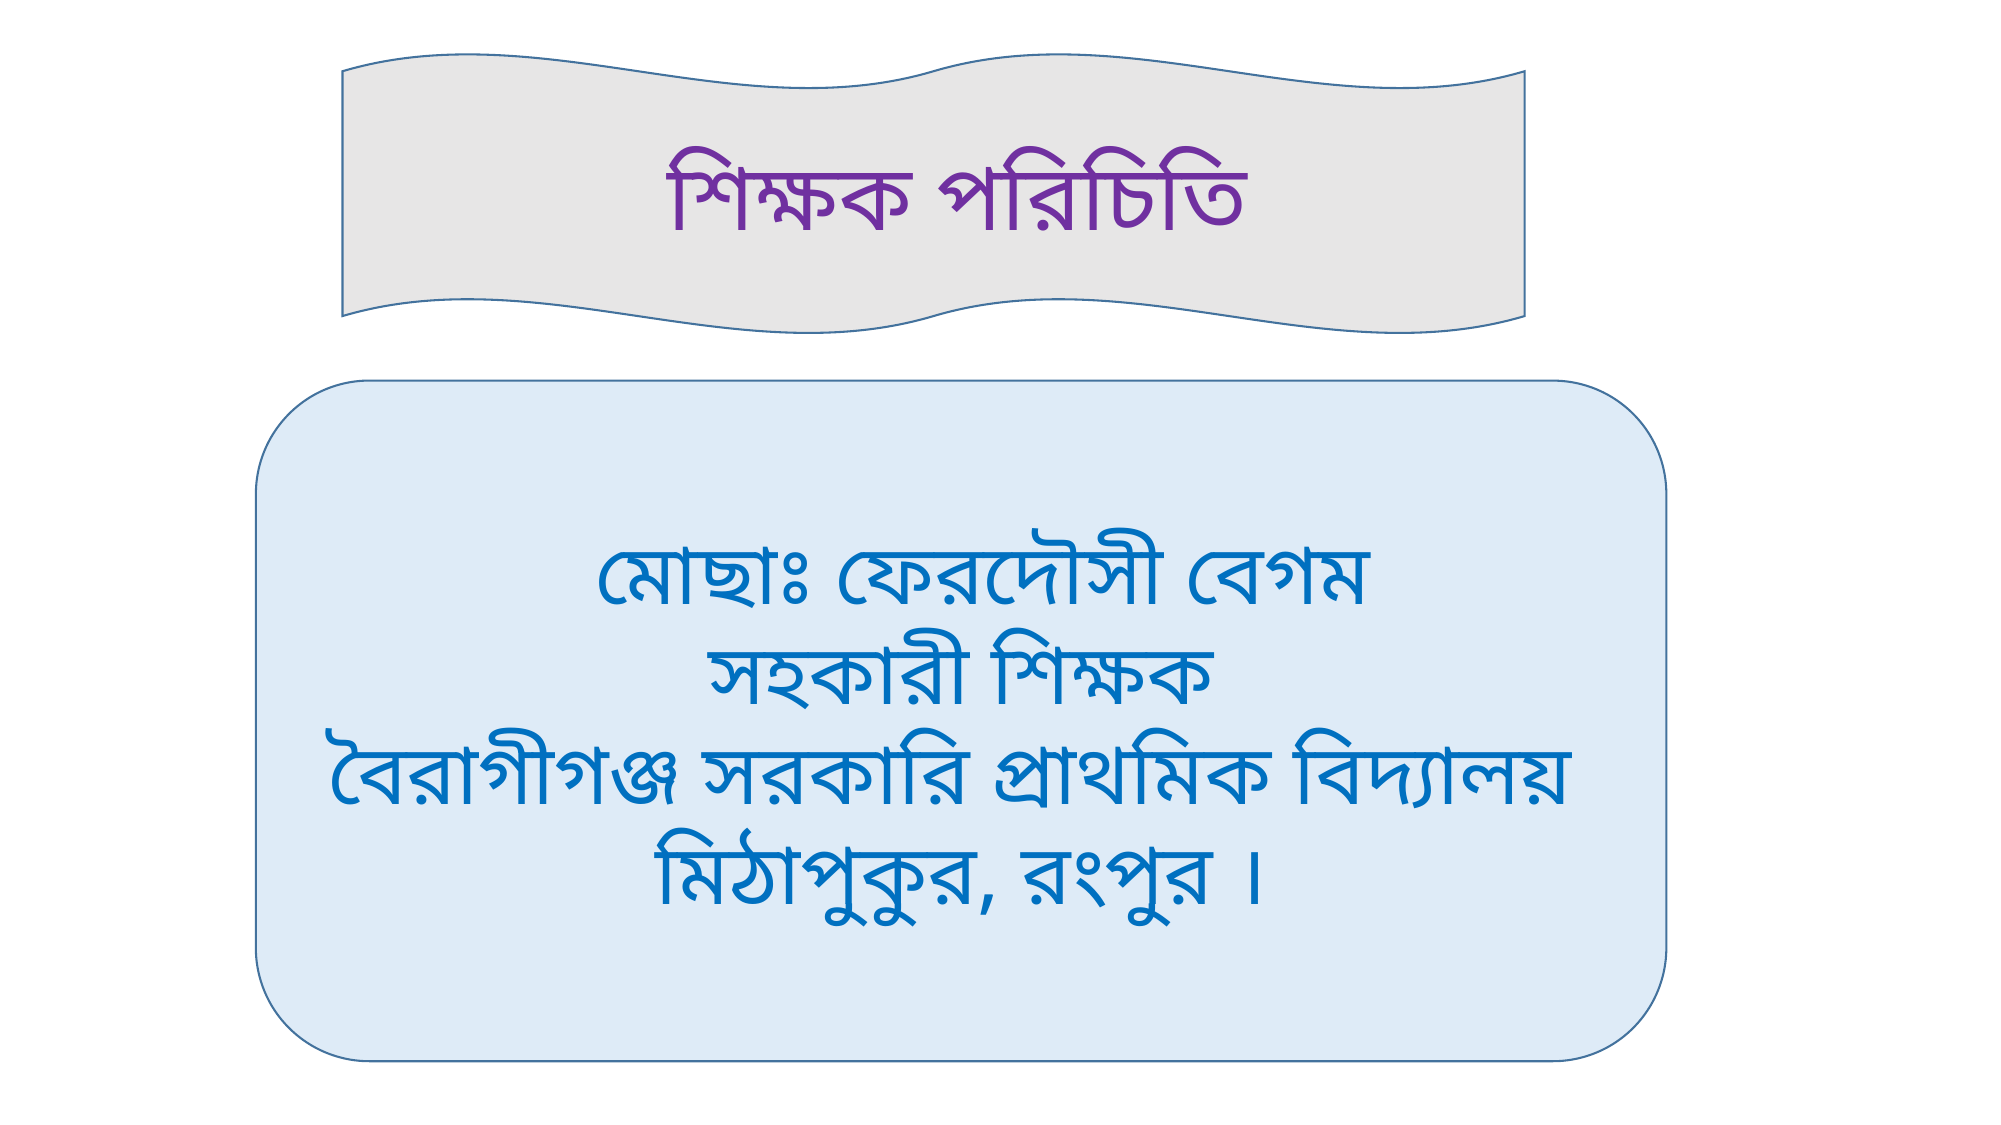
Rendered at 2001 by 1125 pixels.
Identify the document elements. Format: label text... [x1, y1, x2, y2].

text_box শিক্ষক পরিচিতি [341, 53, 1526, 334]
text_box মোছাঃ ফেরদৌসী বেগম সহকারী শিক্ষক বৈরাগীগঞ্জ সরকারি প্রাথমিক বিদ্যালয় মিঠাপুকুর, রংপুর । [254, 379, 1668, 1063]
